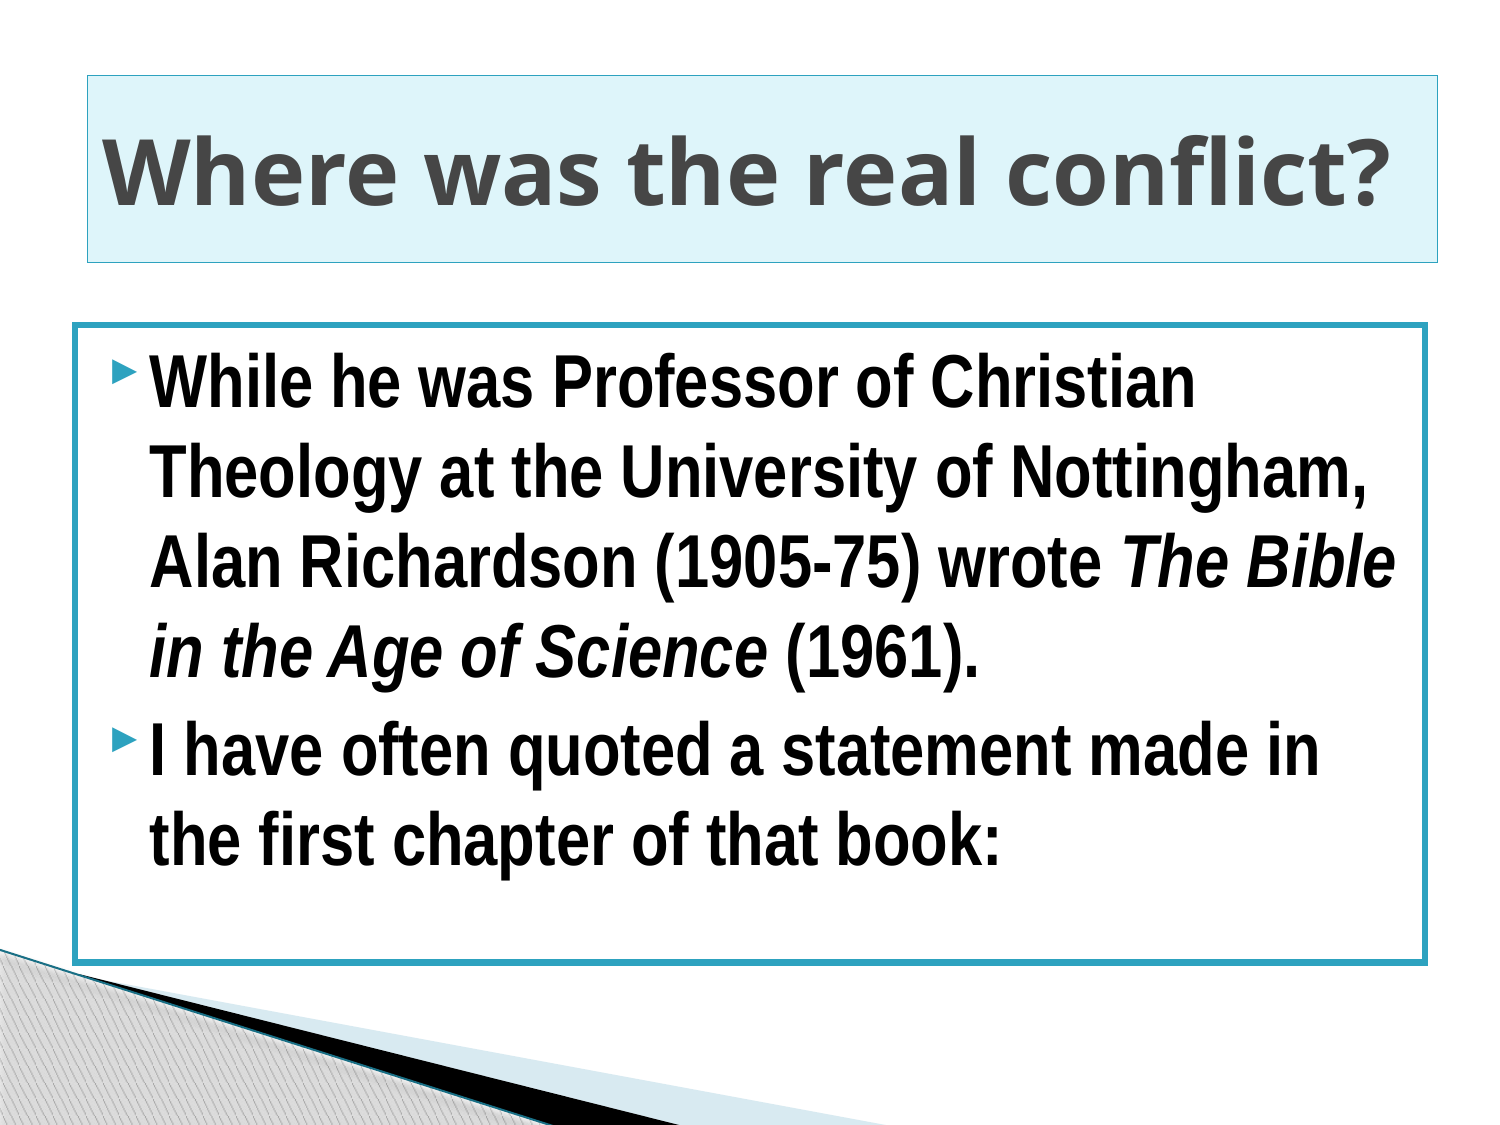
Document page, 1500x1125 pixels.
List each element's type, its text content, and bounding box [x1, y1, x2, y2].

list While he was Professor of Christian Theology at the University of Nottingham, Alan Richardson (1905-75) wrote The Bible in the Age of Science (1961). I have often quoted a statement made in the first chapter of that book: [75, 324, 1425, 963]
title Where was the real conflict? [87, 75, 1438, 263]
